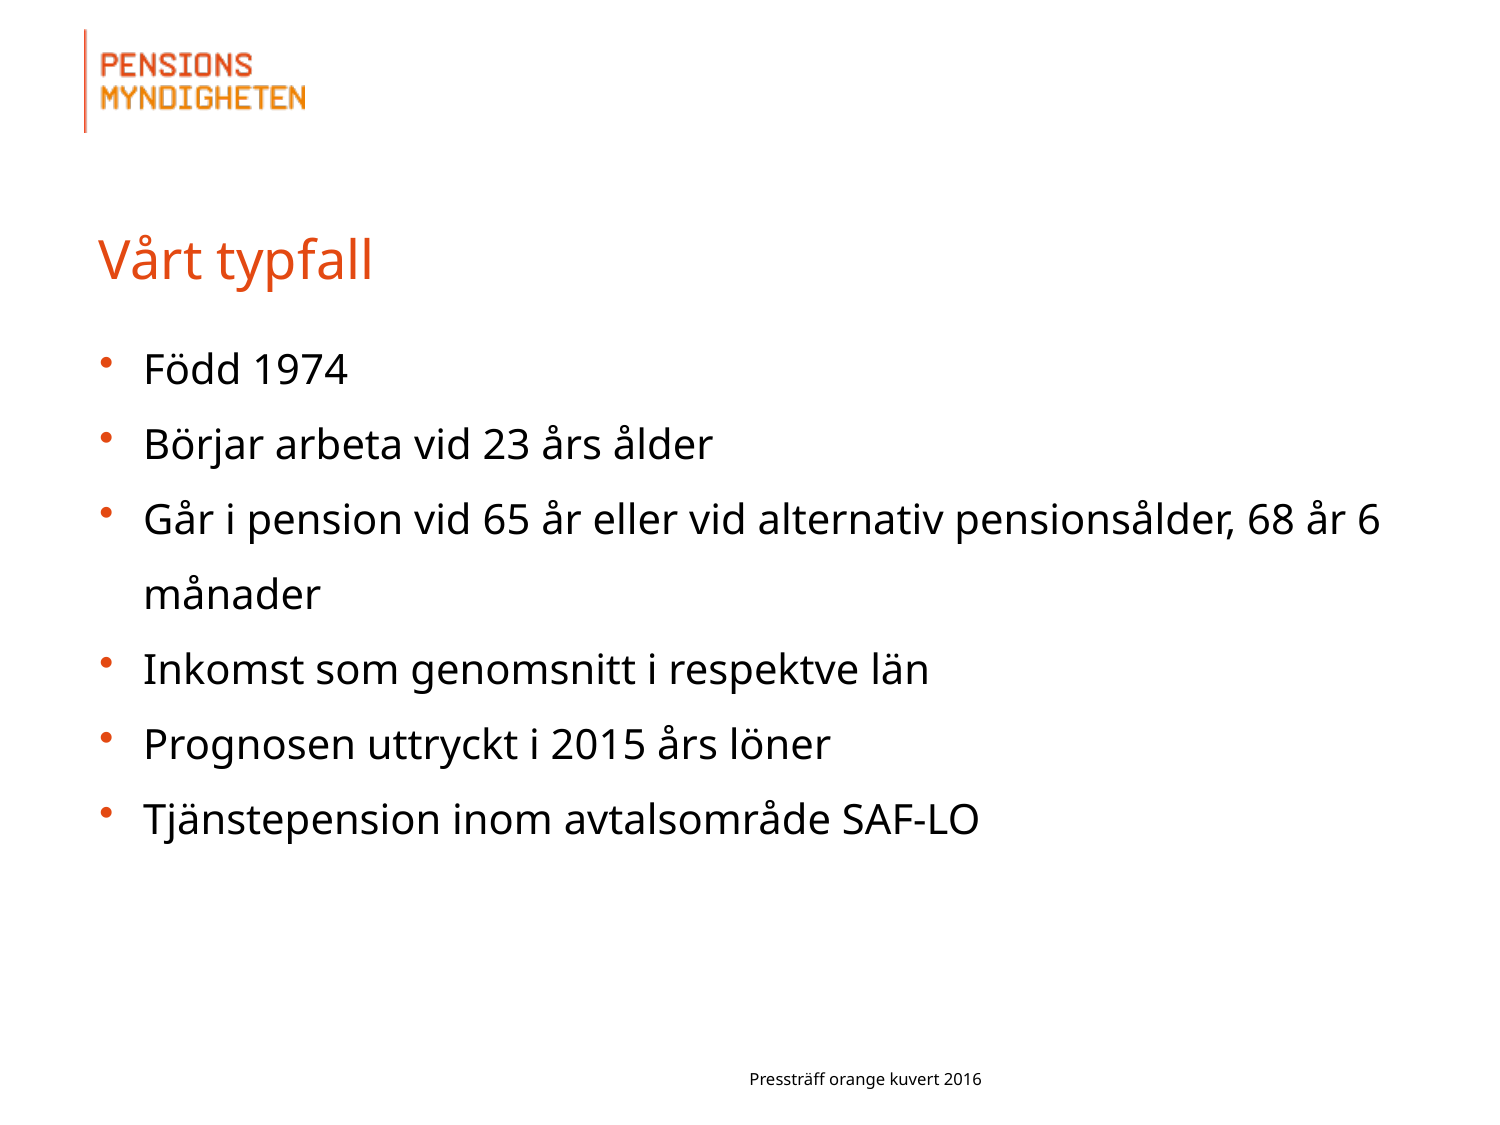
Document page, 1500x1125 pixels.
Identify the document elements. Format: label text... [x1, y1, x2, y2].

footer Pressträff orange kuvert 2016 [734, 1061, 1207, 1097]
list Född 1974 Börjar arbeta vid 23 års ålder Går i pension vid 65 år eller vid alternativ pensionsålder, 68 år 6 månader Inkomst som genomsnitt i respektve län Prognosen uttryckt i 2015 års löner Tjänstepension inom avtalsområde SAF-LO [84, 309, 1415, 1050]
picture [84, 29, 305, 133]
title Vårt typfall [83, 161, 1415, 299]
